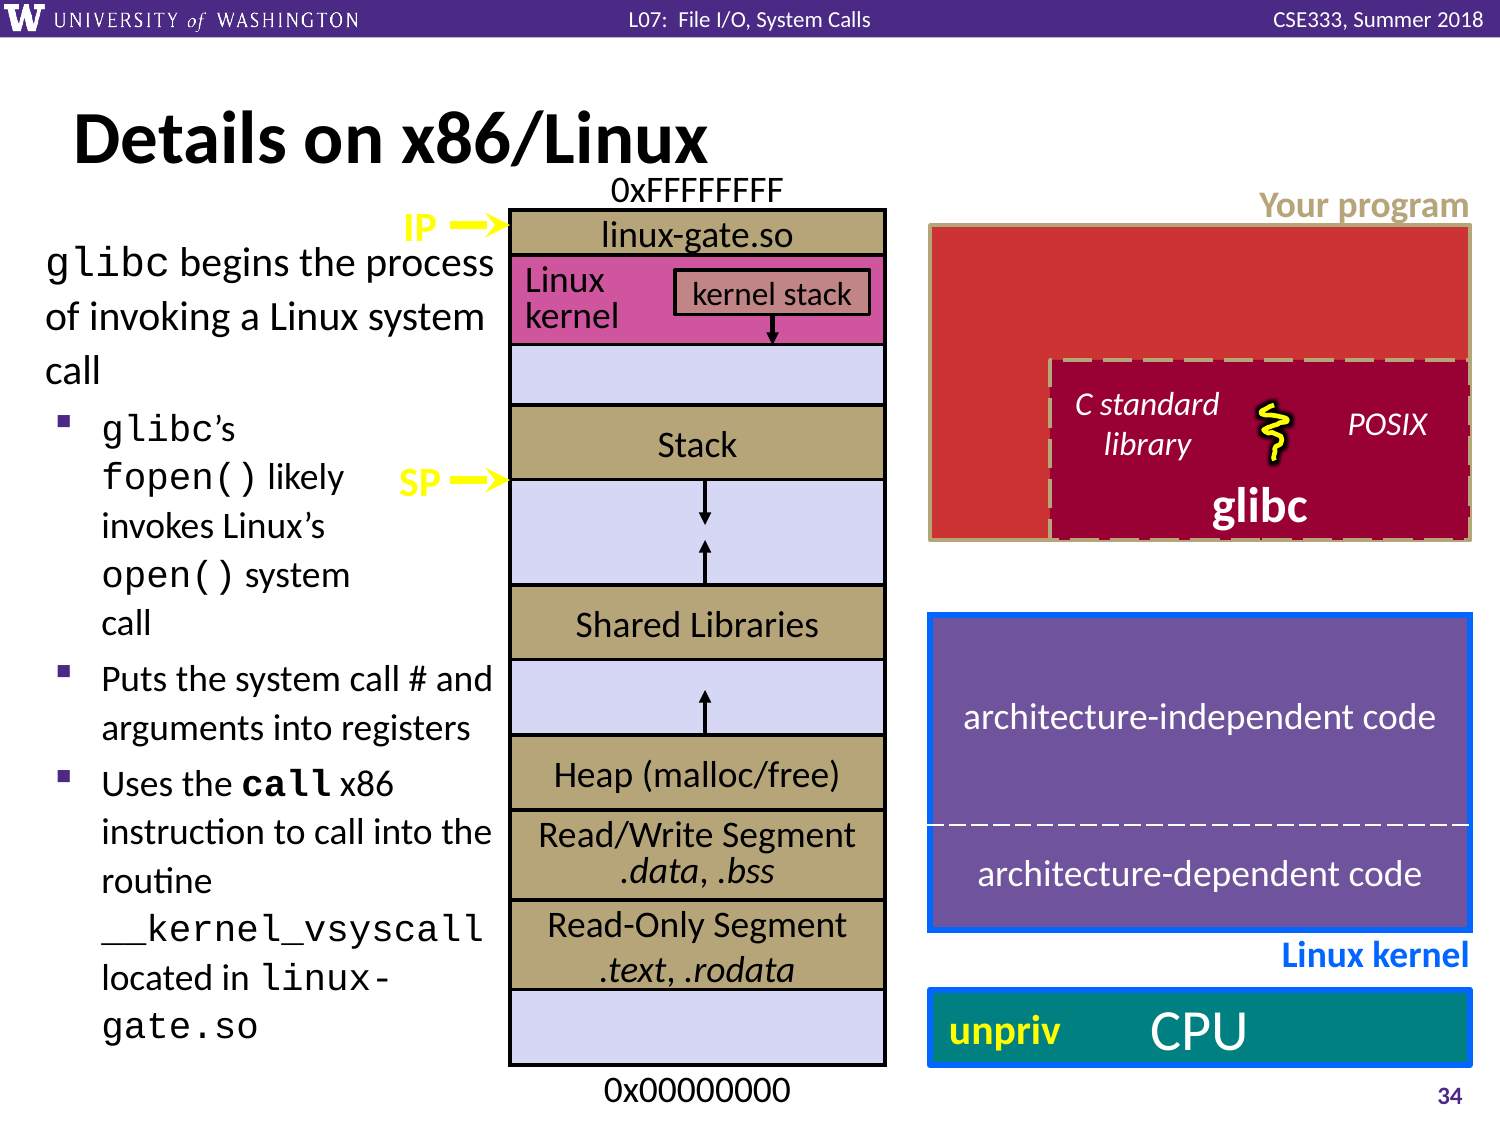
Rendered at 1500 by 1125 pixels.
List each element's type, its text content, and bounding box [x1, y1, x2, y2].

text_box Your program [1214, 172, 1485, 233]
list glibc begins the process of invoking a Linux system call glibc’s fopen() likely invokes Linux’s open() system call Puts the system call # and arguments into registers Uses the call x86 instruction to call into the routine __kernel_vsyscall located in linux-gate.so [29, 223, 504, 1040]
picture [4, 4, 358, 32]
text_box POSIX [1304, 395, 1470, 450]
table_header architecture-independent code [933, 618, 1467, 825]
text_box CPU [1080, 989, 1470, 1065]
text_box C standard library [1049, 374, 1245, 470]
text_box [1260, 404, 1288, 461]
table_cell architecture-dependent code [933, 825, 1467, 927]
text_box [374, 194, 511, 256]
text_box unpriv [929, 989, 1080, 1065]
slide_number 34 [1400, 1065, 1500, 1125]
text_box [374, 449, 511, 511]
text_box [509, 164, 886, 1111]
text_box glibc [1049, 359, 1470, 540]
title Details on x86/Linux [58, 71, 1438, 197]
text_box [929, 224, 1470, 540]
text_box Linux kernel [1244, 922, 1485, 983]
